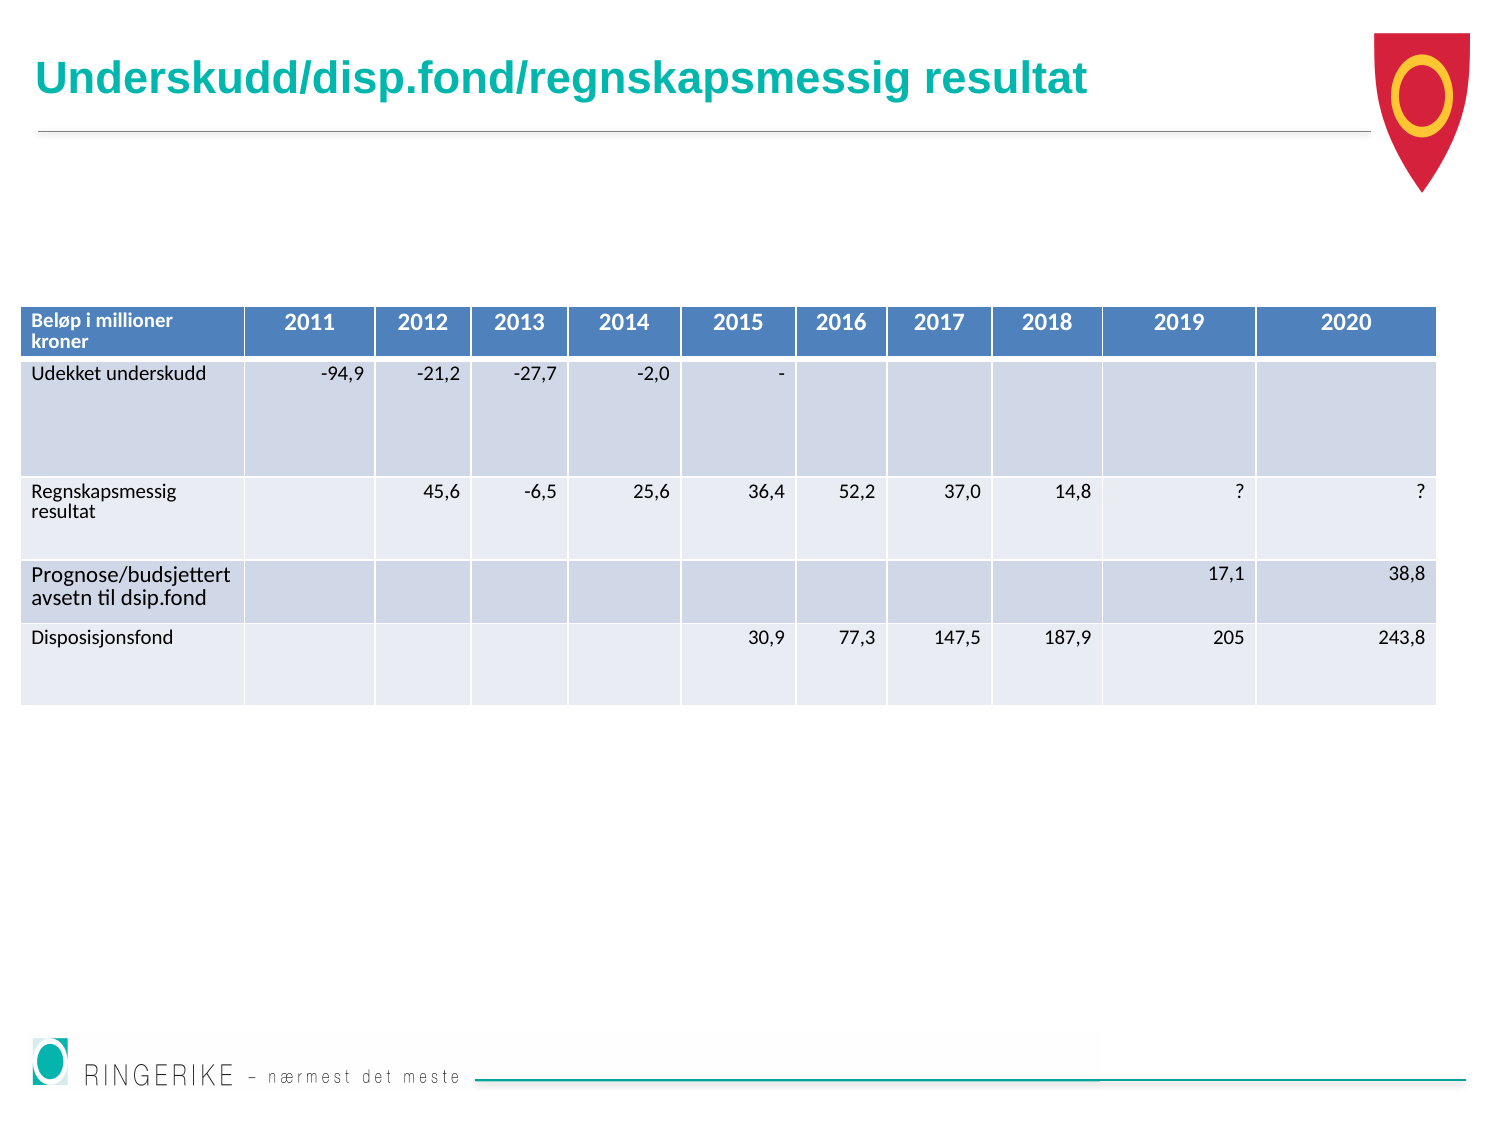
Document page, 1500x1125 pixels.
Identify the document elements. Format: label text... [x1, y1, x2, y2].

table_cell [797, 561, 886, 623]
table_cell -94,9 [245, 362, 374, 476]
table_cell [245, 624, 374, 705]
table_cell [1103, 362, 1255, 476]
table_cell 243,8 [1257, 624, 1436, 705]
table_cell 38,8 [1257, 561, 1436, 623]
table_cell ? [1103, 478, 1255, 559]
table_header 2015 [682, 307, 795, 356]
table_header 2016 [797, 307, 886, 356]
table_header Beløp i millioner kroner [21, 307, 244, 356]
table_cell -27,7 [472, 362, 567, 476]
table_cell 17,1 [1103, 561, 1255, 623]
table_cell 147,5 [888, 624, 991, 705]
table_cell 37,0 [888, 478, 991, 559]
table_cell [993, 362, 1102, 476]
table_cell 30,9 [682, 624, 795, 705]
table_cell 36,4 [682, 478, 795, 559]
title Underskudd/disp.fond/regnskapsmessig resultat [20, 33, 1285, 118]
table_cell 187,9 [993, 624, 1102, 705]
table_header 2017 [888, 307, 991, 356]
table_cell 25,6 [569, 478, 680, 559]
picture [1371, 33, 1473, 199]
table_cell [993, 561, 1102, 623]
table_cell 45,6 [376, 478, 470, 559]
table_header 2019 [1103, 307, 1255, 356]
table_header 2011 [245, 307, 374, 356]
table_header 2014 [569, 307, 680, 356]
table_header 2018 [993, 307, 1102, 356]
table_cell -6,5 [472, 478, 567, 559]
table_cell Regnskapsmessig resultat [21, 478, 244, 559]
table_cell [888, 561, 991, 623]
table_header 2012 [376, 307, 470, 356]
table_cell Prognose/budsjettert avsetn til dsip.fond [21, 561, 244, 623]
table_cell [888, 362, 991, 476]
table_cell Udekket underskudd [21, 362, 244, 476]
table_cell -2,0 [569, 362, 680, 476]
table_header 2013 [472, 307, 567, 356]
table_cell [472, 561, 567, 623]
table_cell [569, 561, 680, 623]
table_cell - [682, 362, 795, 476]
table_cell [472, 624, 567, 705]
table_cell Disposisjonsfond [21, 624, 244, 705]
table_cell 205 [1103, 624, 1255, 705]
table_header 2020 [1257, 307, 1436, 356]
table_cell [245, 478, 374, 559]
table_cell 52,2 [797, 478, 886, 559]
picture [28, 1032, 1100, 1091]
table_cell -21,2 [376, 362, 470, 476]
table_cell [682, 561, 795, 623]
table_cell [376, 561, 470, 623]
table_cell 14,8 [993, 478, 1102, 559]
table_cell 77,3 [797, 624, 886, 705]
table_cell [569, 624, 680, 705]
table_cell [797, 362, 886, 476]
table_cell ? [1257, 478, 1436, 559]
table_cell [245, 561, 374, 623]
table_cell [1257, 362, 1436, 476]
table_cell [376, 624, 470, 705]
